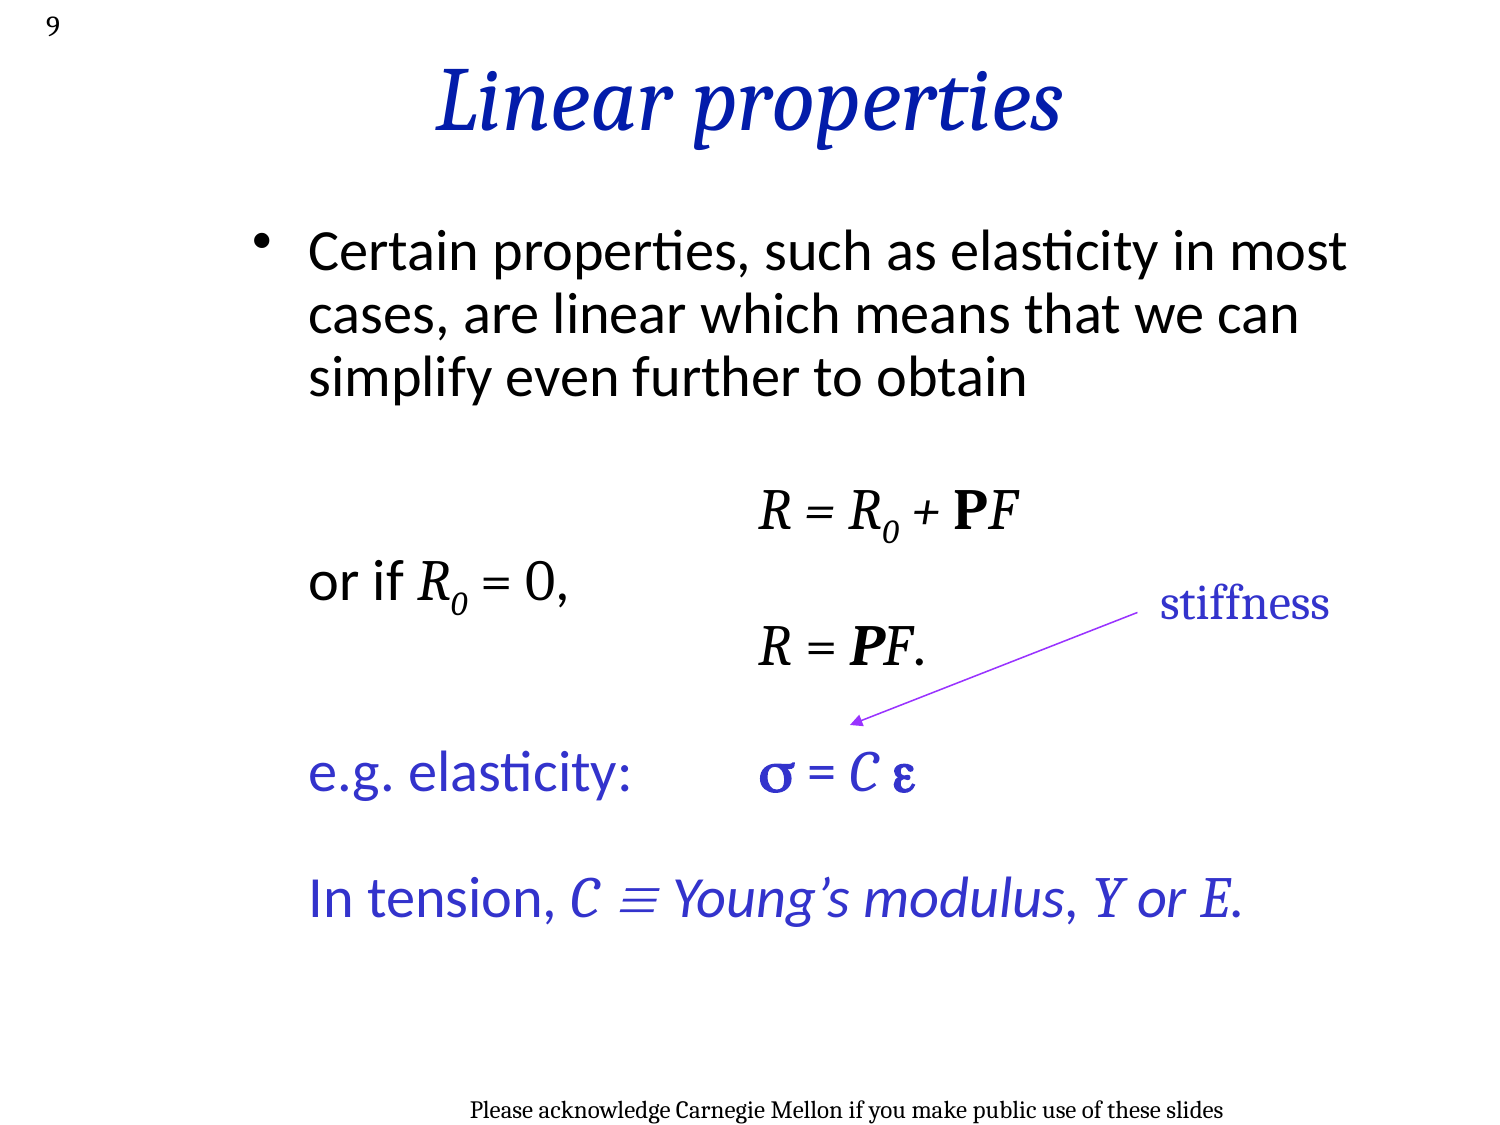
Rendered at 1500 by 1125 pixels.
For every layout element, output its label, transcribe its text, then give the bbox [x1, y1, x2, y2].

text_box stiffness [1145, 561, 1345, 637]
list Certain properties, such as elasticity in most cases, are linear which means that we can simplify even further to obtain R = R0 + PF or if R0 = 0, R = PF. e.g. elasticity: s = C e In tension, C  Young’s modulus, Y or E. [237, 212, 1426, 938]
text_box [849, 612, 1138, 727]
title Linear properties [0, 0, 1500, 188]
footer Please acknowledge Carnegie Mellon if you make public use of these slides [349, 1085, 1351, 1124]
